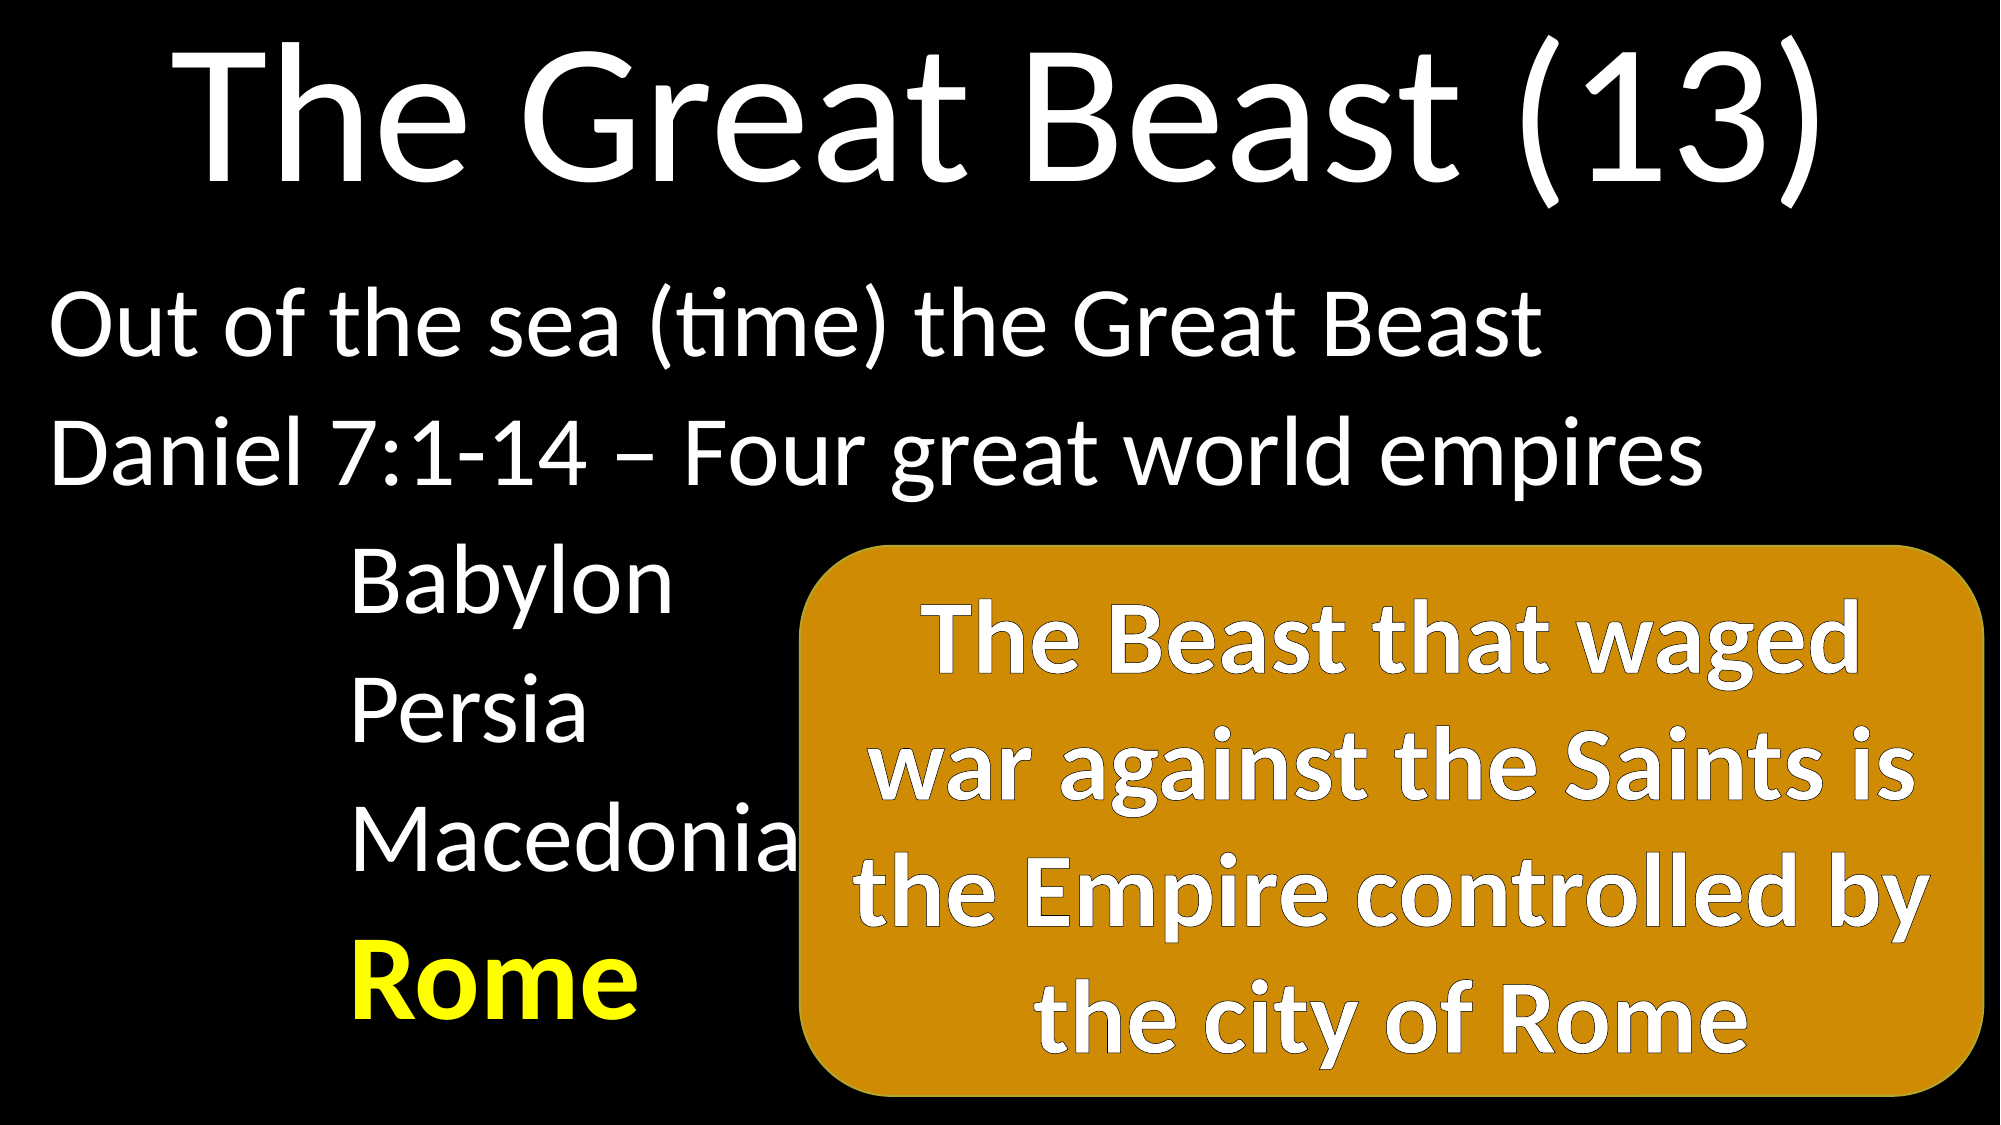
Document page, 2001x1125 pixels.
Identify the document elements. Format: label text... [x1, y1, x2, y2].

text_box The Beast that waged war against the Saints is the Empire controlled by the city of Rome [798, 544, 1985, 1097]
title The Great Beast (13) [2, 5, 2000, 230]
list Out of the sea (time) the Great Beast Daniel 7:1-14 – Four great world empires Babylon Persia Macedonia Rome [33, 262, 1993, 1125]
